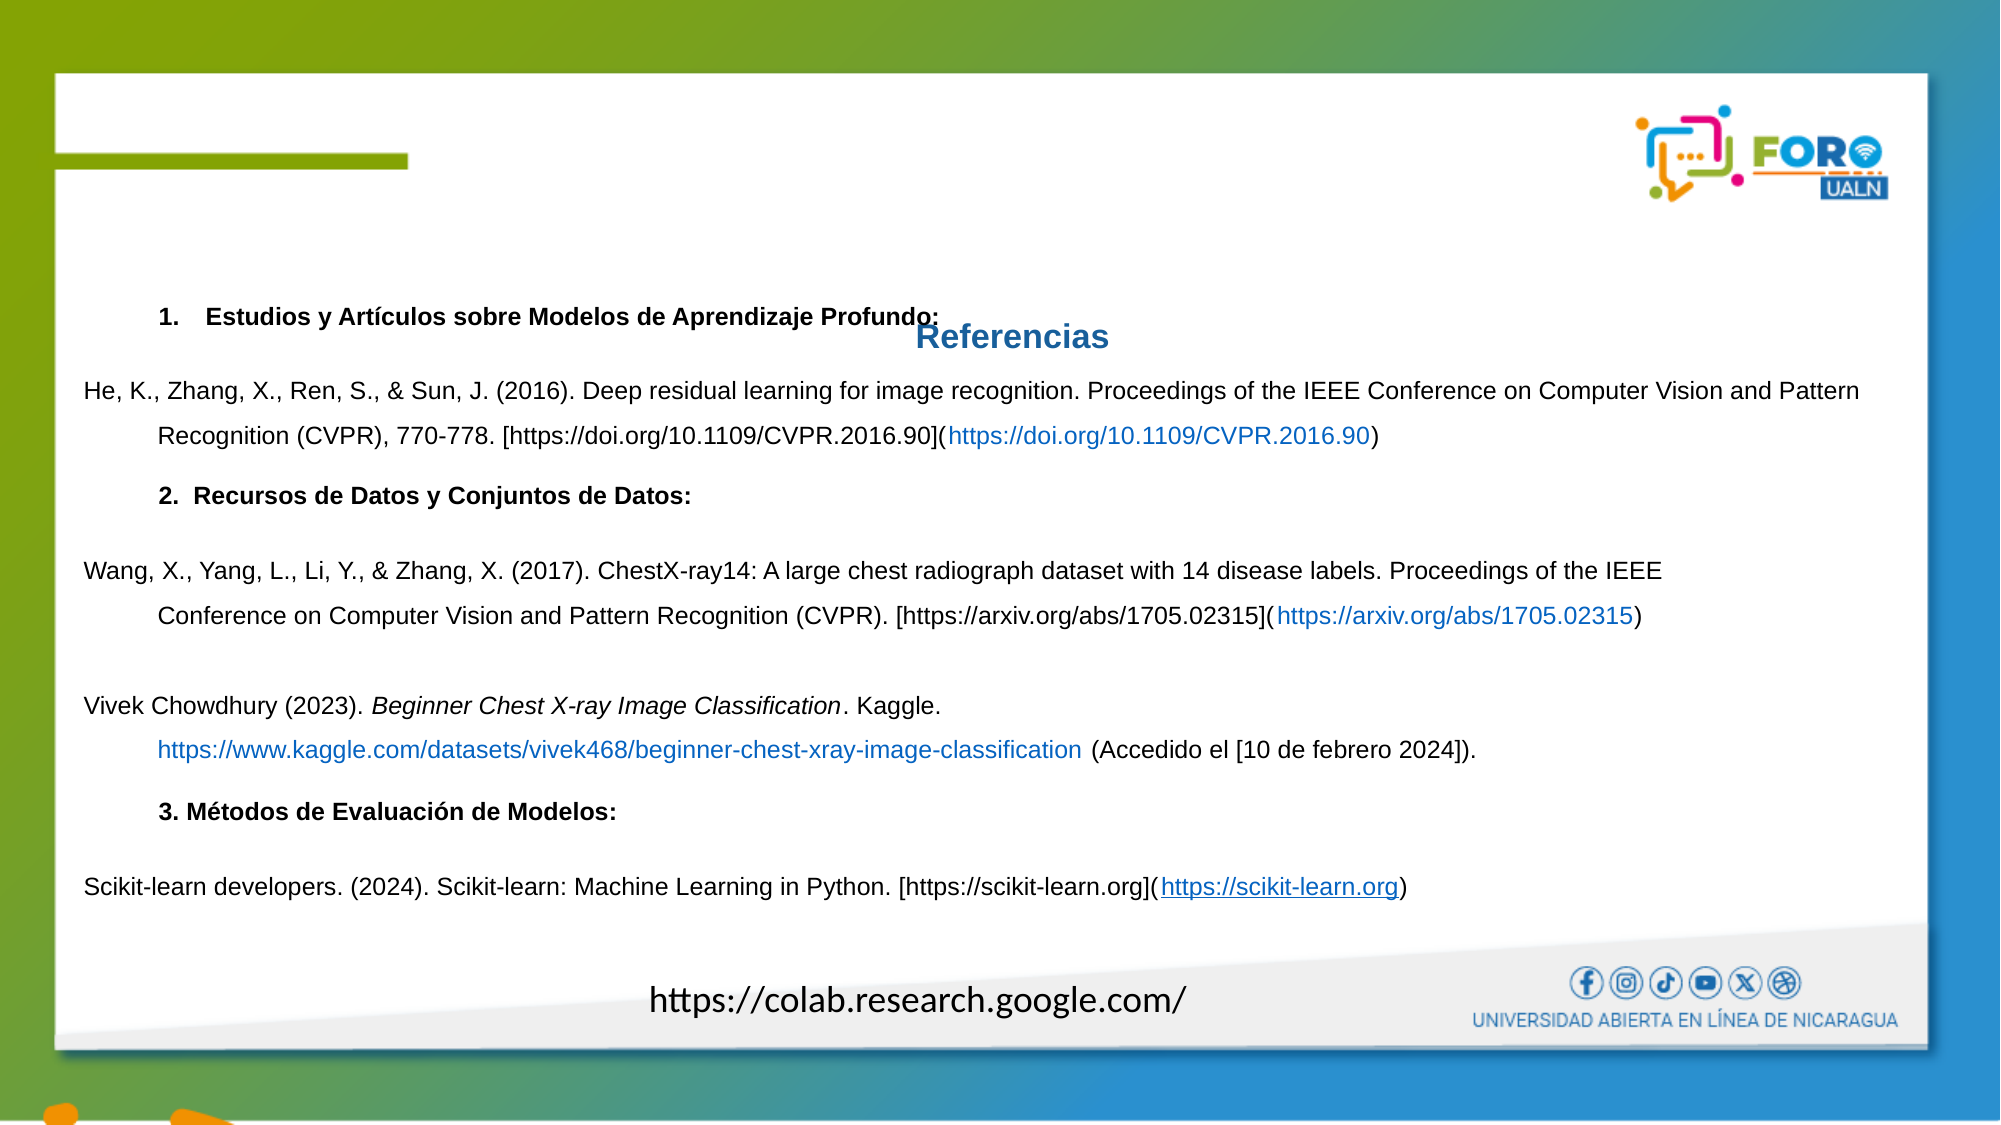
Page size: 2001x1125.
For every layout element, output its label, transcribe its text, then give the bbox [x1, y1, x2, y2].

title Referencias [105, 311, 1920, 468]
text_box 3. Métodos de Evaluación de Modelos: Scikit-learn developers. (2024). Scikit-learn: Machine Learning in Python. [https://scikit-learn.org](https://scikit-learn.org) [68, 788, 1549, 908]
picture [0, 0, 2000, 1125]
text_box 2. Recursos de Datos y Conjuntos de Datos: Wang, X., Yang, L., Li, Y., & Zhang, X. (2017). ChestX-ray14: A large chest radiograph dataset with 14 disease labels. Proceedings of the IEEE Conference on Computer Vision and Pattern Recognition (CVPR). [https://arxiv.org/abs/1705.02315](https://arxiv.org/abs/1705.02315) Vivek Chowdhury (2023). Beginner Chest X-ray Image Classification. Kaggle. https://www.kaggle.com/datasets/vivek468/beginner-chest-xray-image-classification (Accedido el [10 de febrero 2024]). [68, 472, 1776, 772]
text_box Estudios y Artículos sobre Modelos de Aprendizaje Profundo: He, K., Zhang, X., Ren, S., & Sun, J. (2016). Deep residual learning for image recognition. Proceedings of the IEEE Conference on Computer Vision and Pattern Recognition (CVPR), 770-778. [https://doi.org/10.1109/CVPR.2016.90](https://doi.org/10.1109/CVPR.2016.90) [68, 292, 1884, 458]
text_box https://colab.research.google.com/ [634, 967, 1269, 1028]
